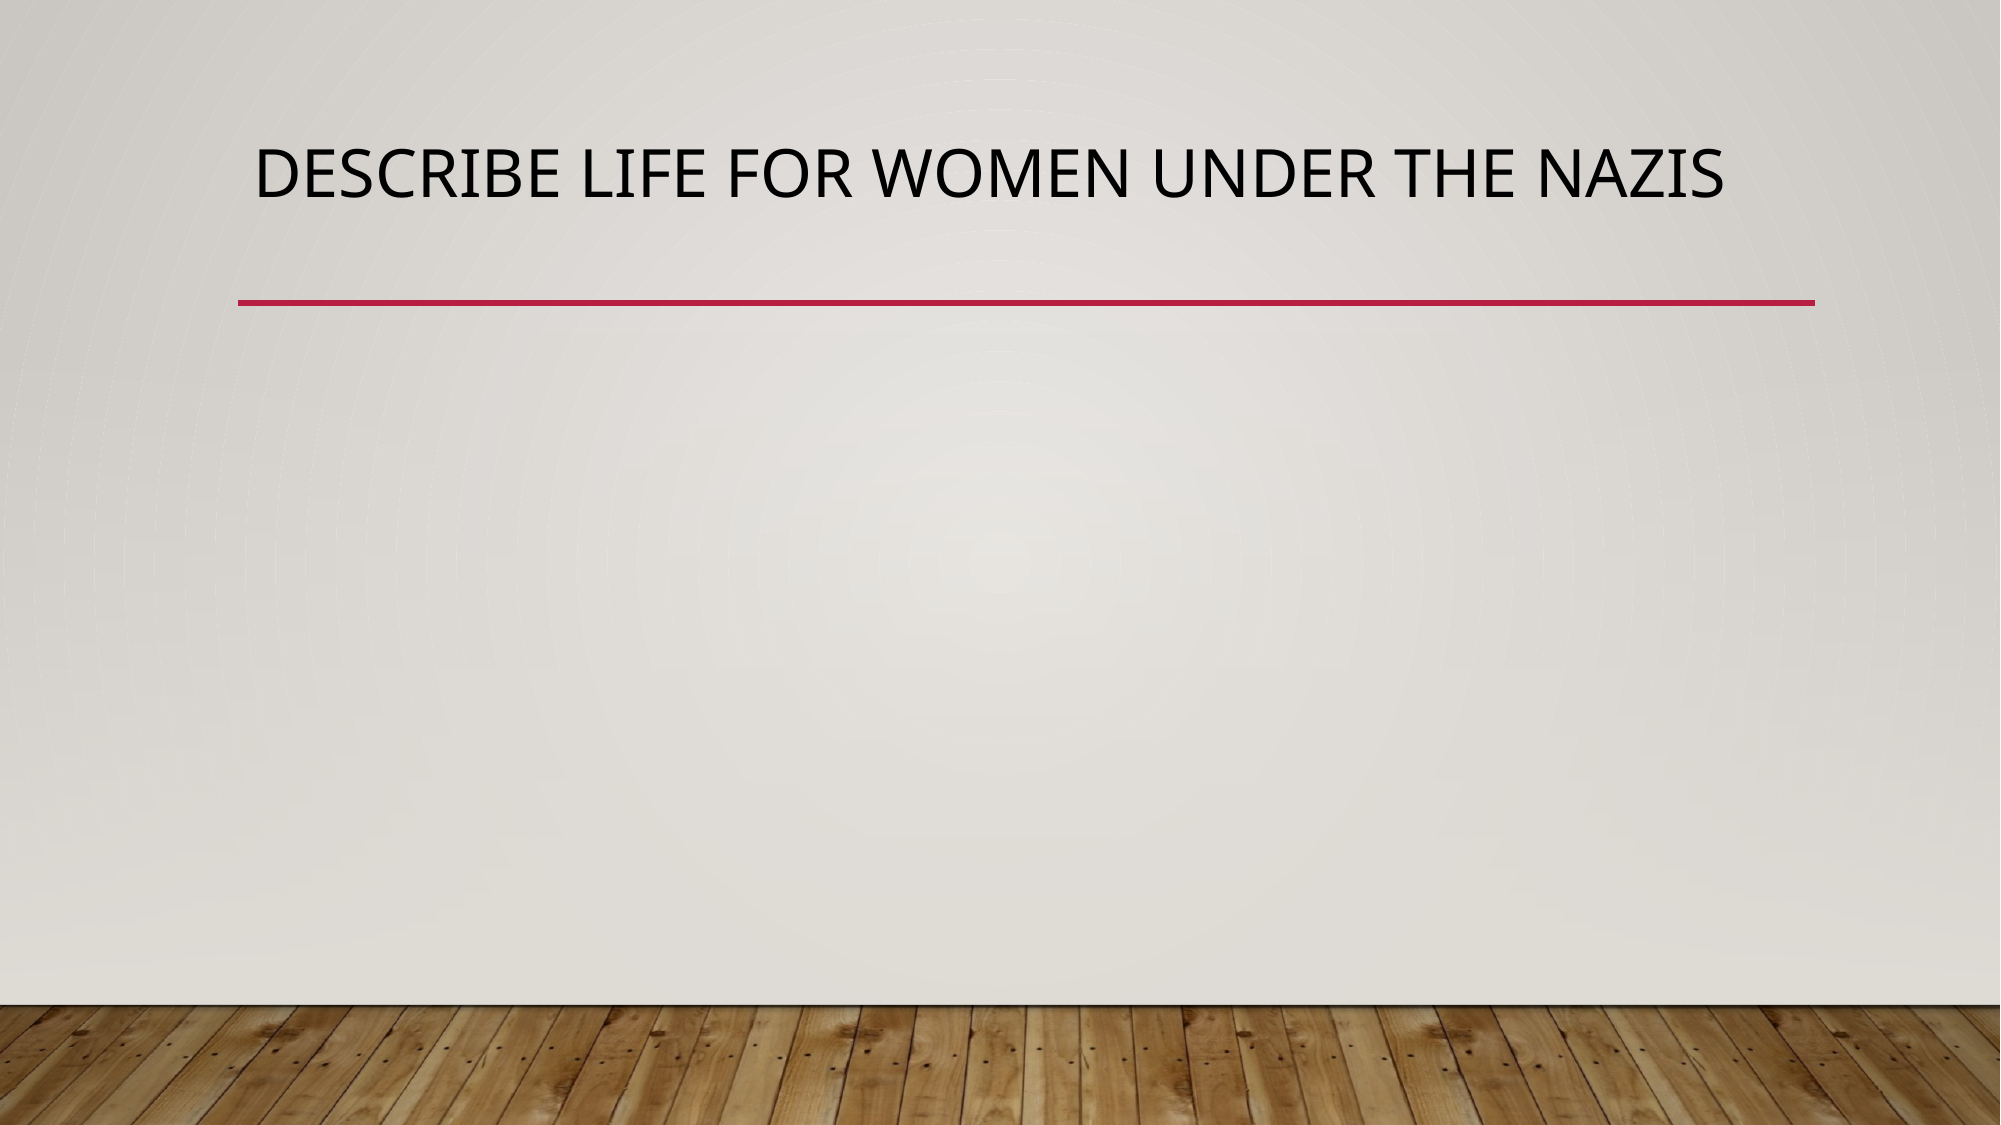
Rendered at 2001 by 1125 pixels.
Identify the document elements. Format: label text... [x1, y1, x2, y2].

picture [0, 1005, 2000, 1125]
title Describe life for women under the Nazis [238, 131, 1814, 305]
